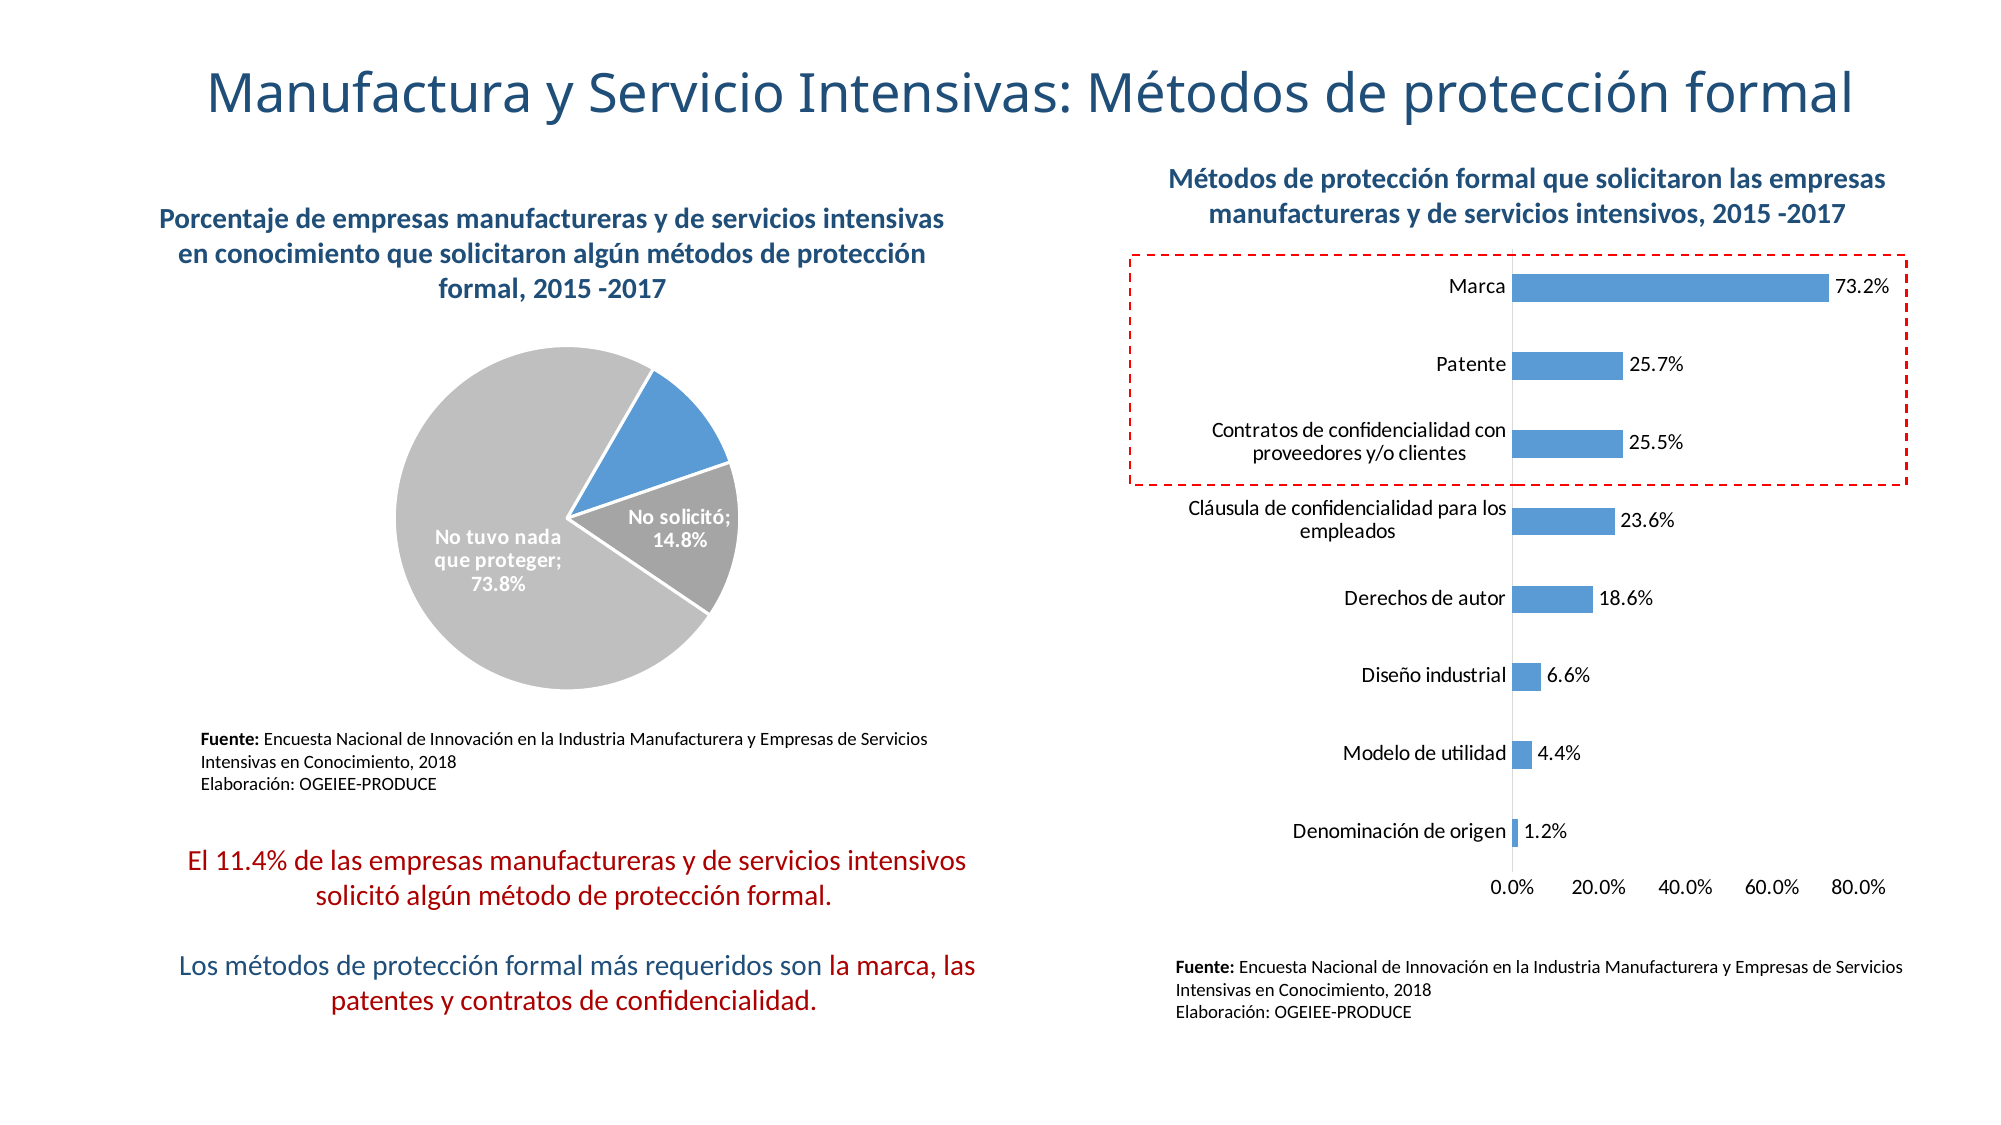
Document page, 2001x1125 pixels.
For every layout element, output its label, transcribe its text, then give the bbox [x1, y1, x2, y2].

text_box Porcentaje de empresas manufactureras y de servicios intensivas en conocimiento que solicitaron algún métodos de protección formal, 2015 -2017 [132, 192, 973, 312]
chart [223, 313, 882, 761]
text_box Fuente: Encuesta Nacional de Innovación en la Industria Manufacturera y Empresas de Servicios Intensivas en Conocimiento, 2018 Elaboración: OGEIEE-PRODUCE [181, 725, 974, 796]
text_box Fuente: Encuesta Nacional de Innovación en la Industria Manufacturera y Empresas de Servicios Intensivas en Conocimiento, 2018 Elaboración: OGEIEE-PRODUCE [1156, 953, 1949, 1024]
text_box Métodos de protección formal que solicitaron las empresas manufactureras y de servicios intensivos, 2015 -2017 [1107, 151, 1948, 237]
text_box El 11.4% de las empresas manufactureras y de servicios intensivos solicitó algún método de protección formal. Los métodos de protección formal más requeridos son la marca, las patentes y contratos de confidencialidad. [141, 818, 1014, 1040]
chart [1128, 224, 1908, 950]
text_box Manufactura y Servicio Intensivas: Métodos de protección formal [31, 50, 2000, 131]
